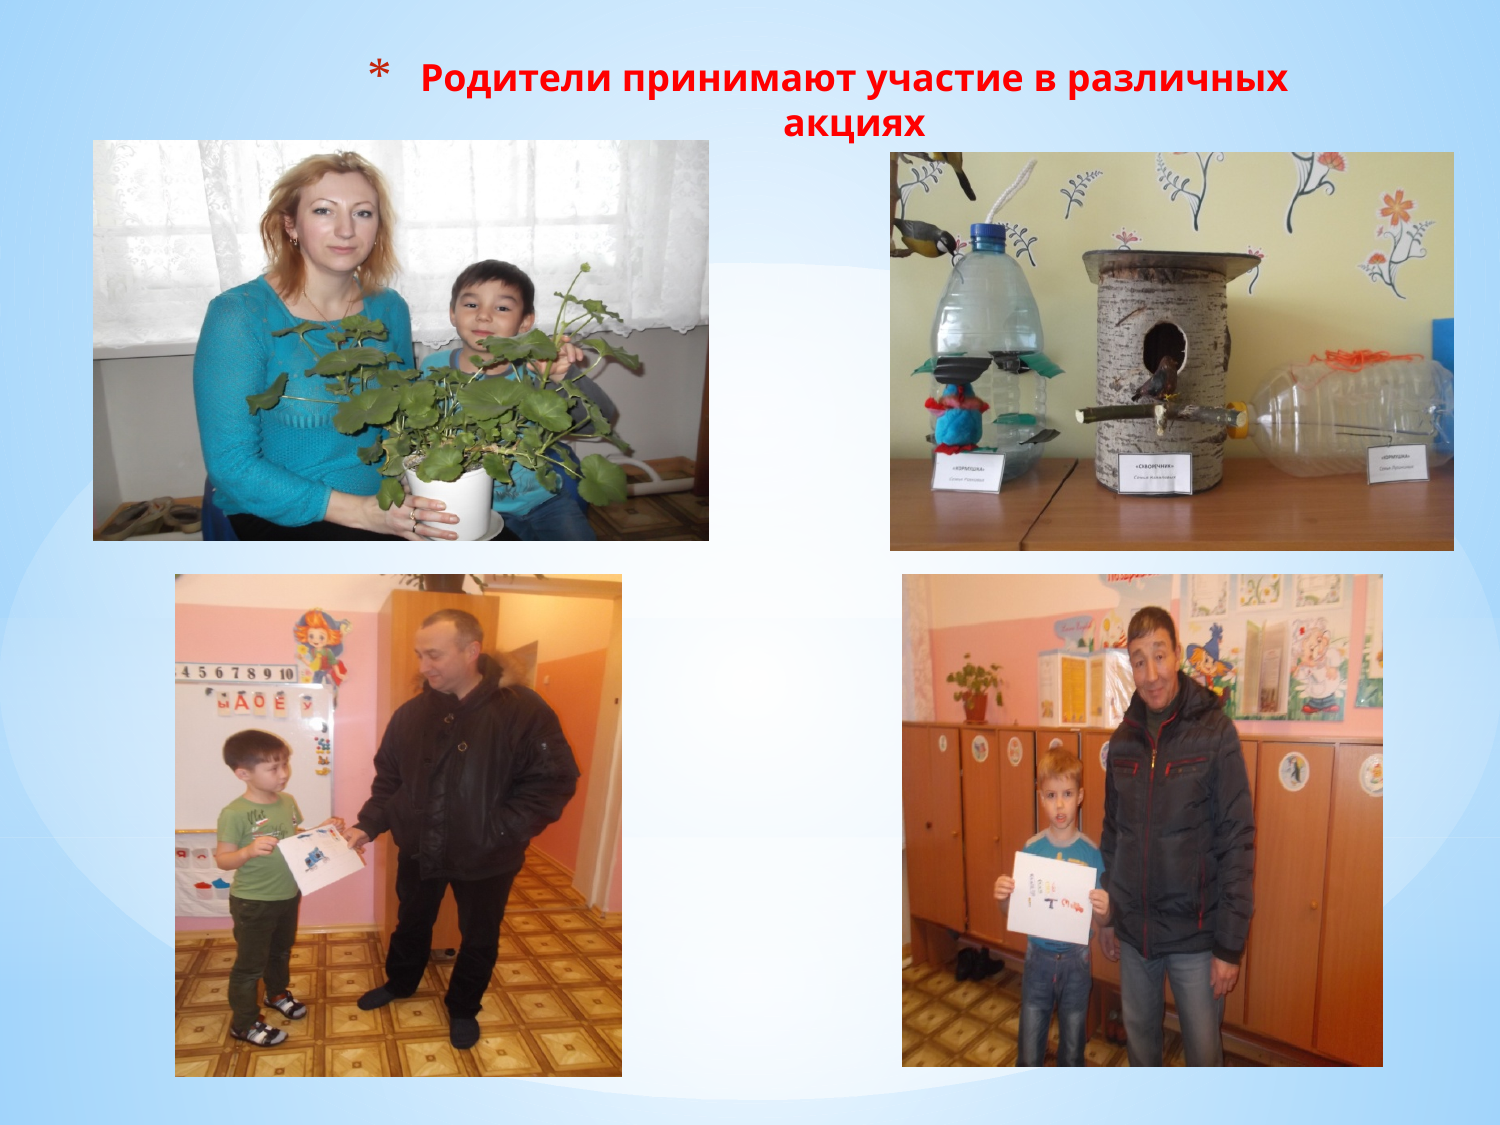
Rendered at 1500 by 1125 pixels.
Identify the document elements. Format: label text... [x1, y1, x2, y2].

picture [902, 573, 1383, 1067]
picture [890, 152, 1454, 552]
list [93, 140, 710, 541]
title Родители принимают участие в различных акциях [294, 46, 1363, 551]
picture [175, 573, 622, 1078]
